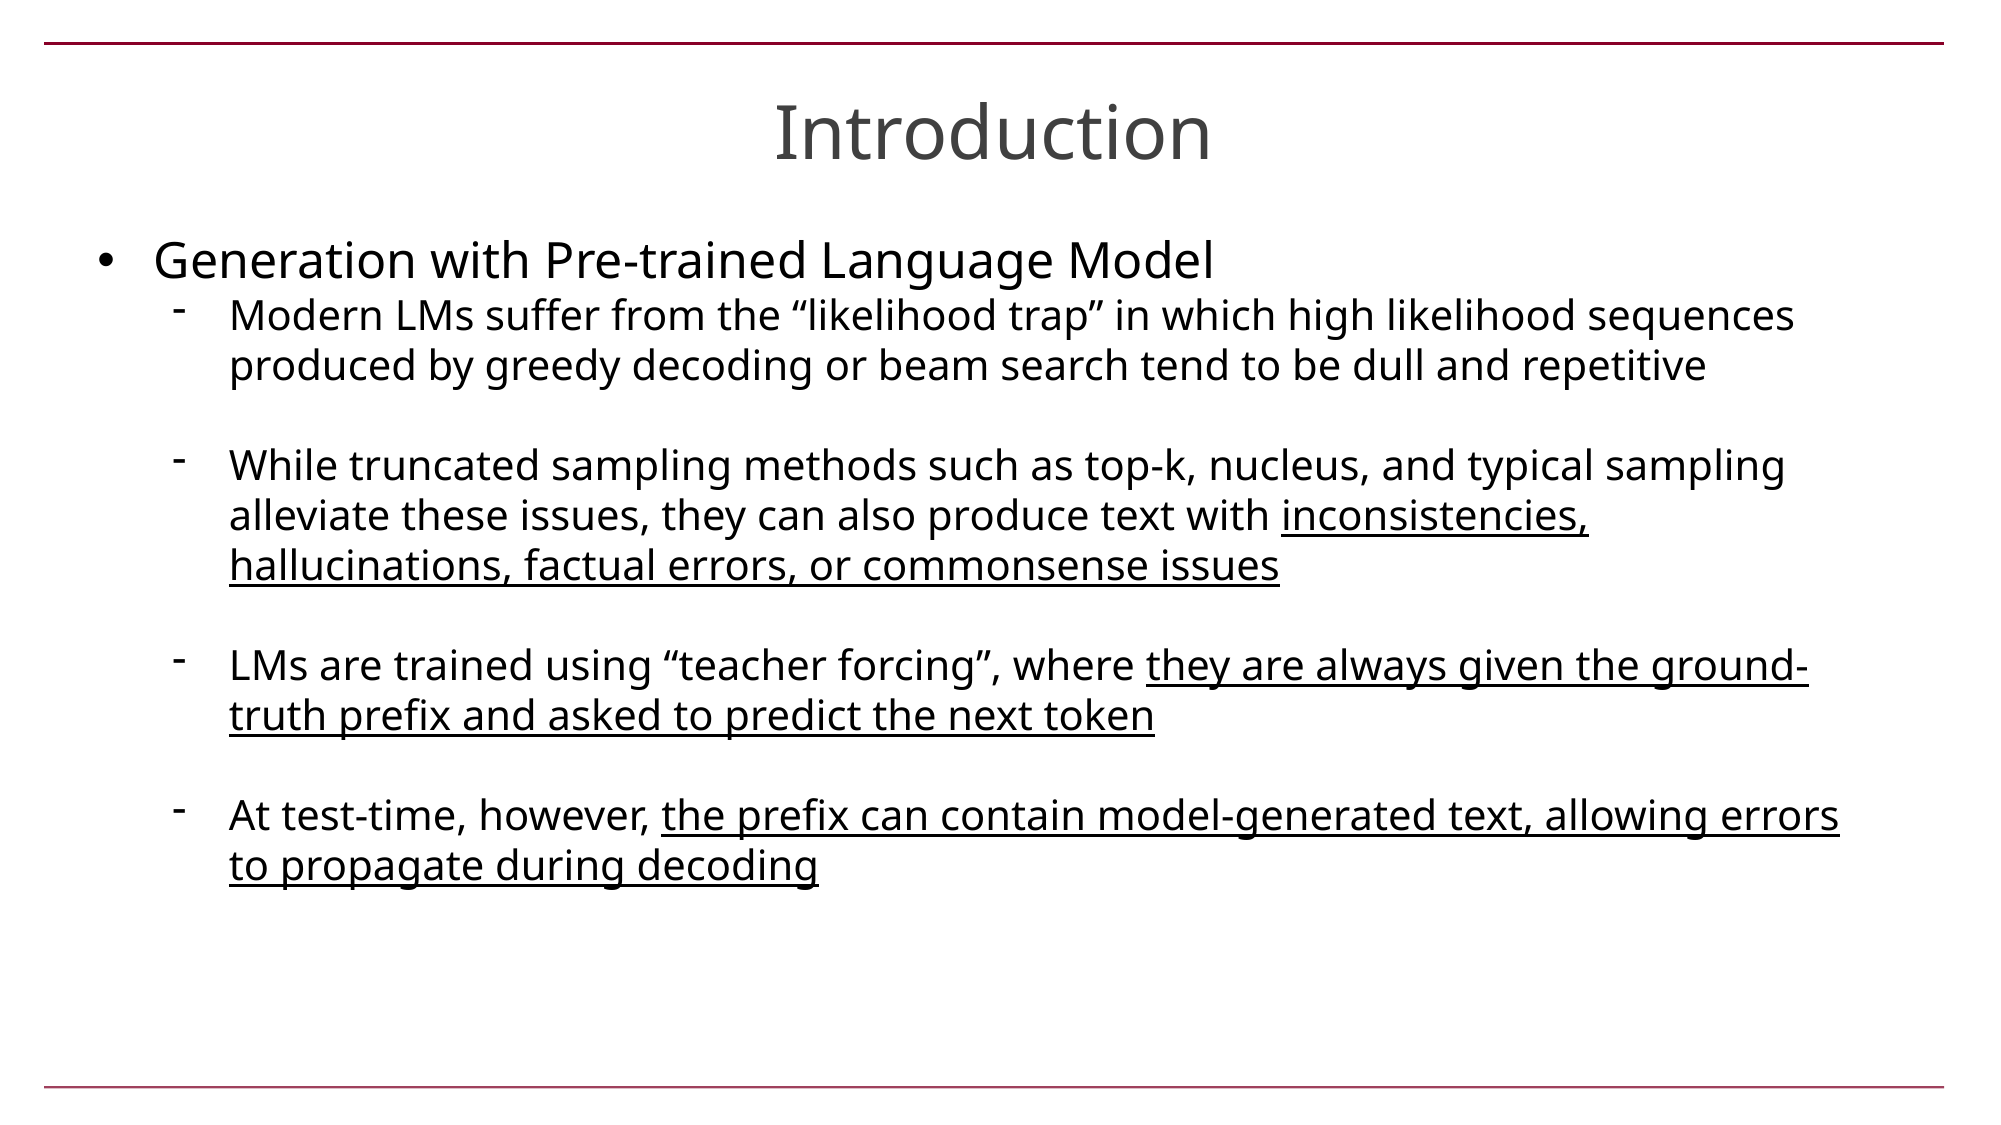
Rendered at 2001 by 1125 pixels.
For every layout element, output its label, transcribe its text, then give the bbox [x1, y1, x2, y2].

text_box Generation with Pre-trained Language Model Modern LMs suffer from the “likelihood trap” in which high likelihood sequences produced by greedy decoding or beam search tend to be dull and repetitive While truncated sampling methods such as top-k, nucleus, and typical sampling alleviate these issues, they can also produce text with inconsistencies, hallucinations, factual errors, or commonsense issues LMs are trained using “teacher forcing”, where they are always given the ground-truth prefix and asked to predict the next token At test-time, however, the prefix can contain model-generated text, allowing errors to propagate during decoding [82, 221, 1881, 997]
text_box Introduction [44, 77, 1945, 182]
